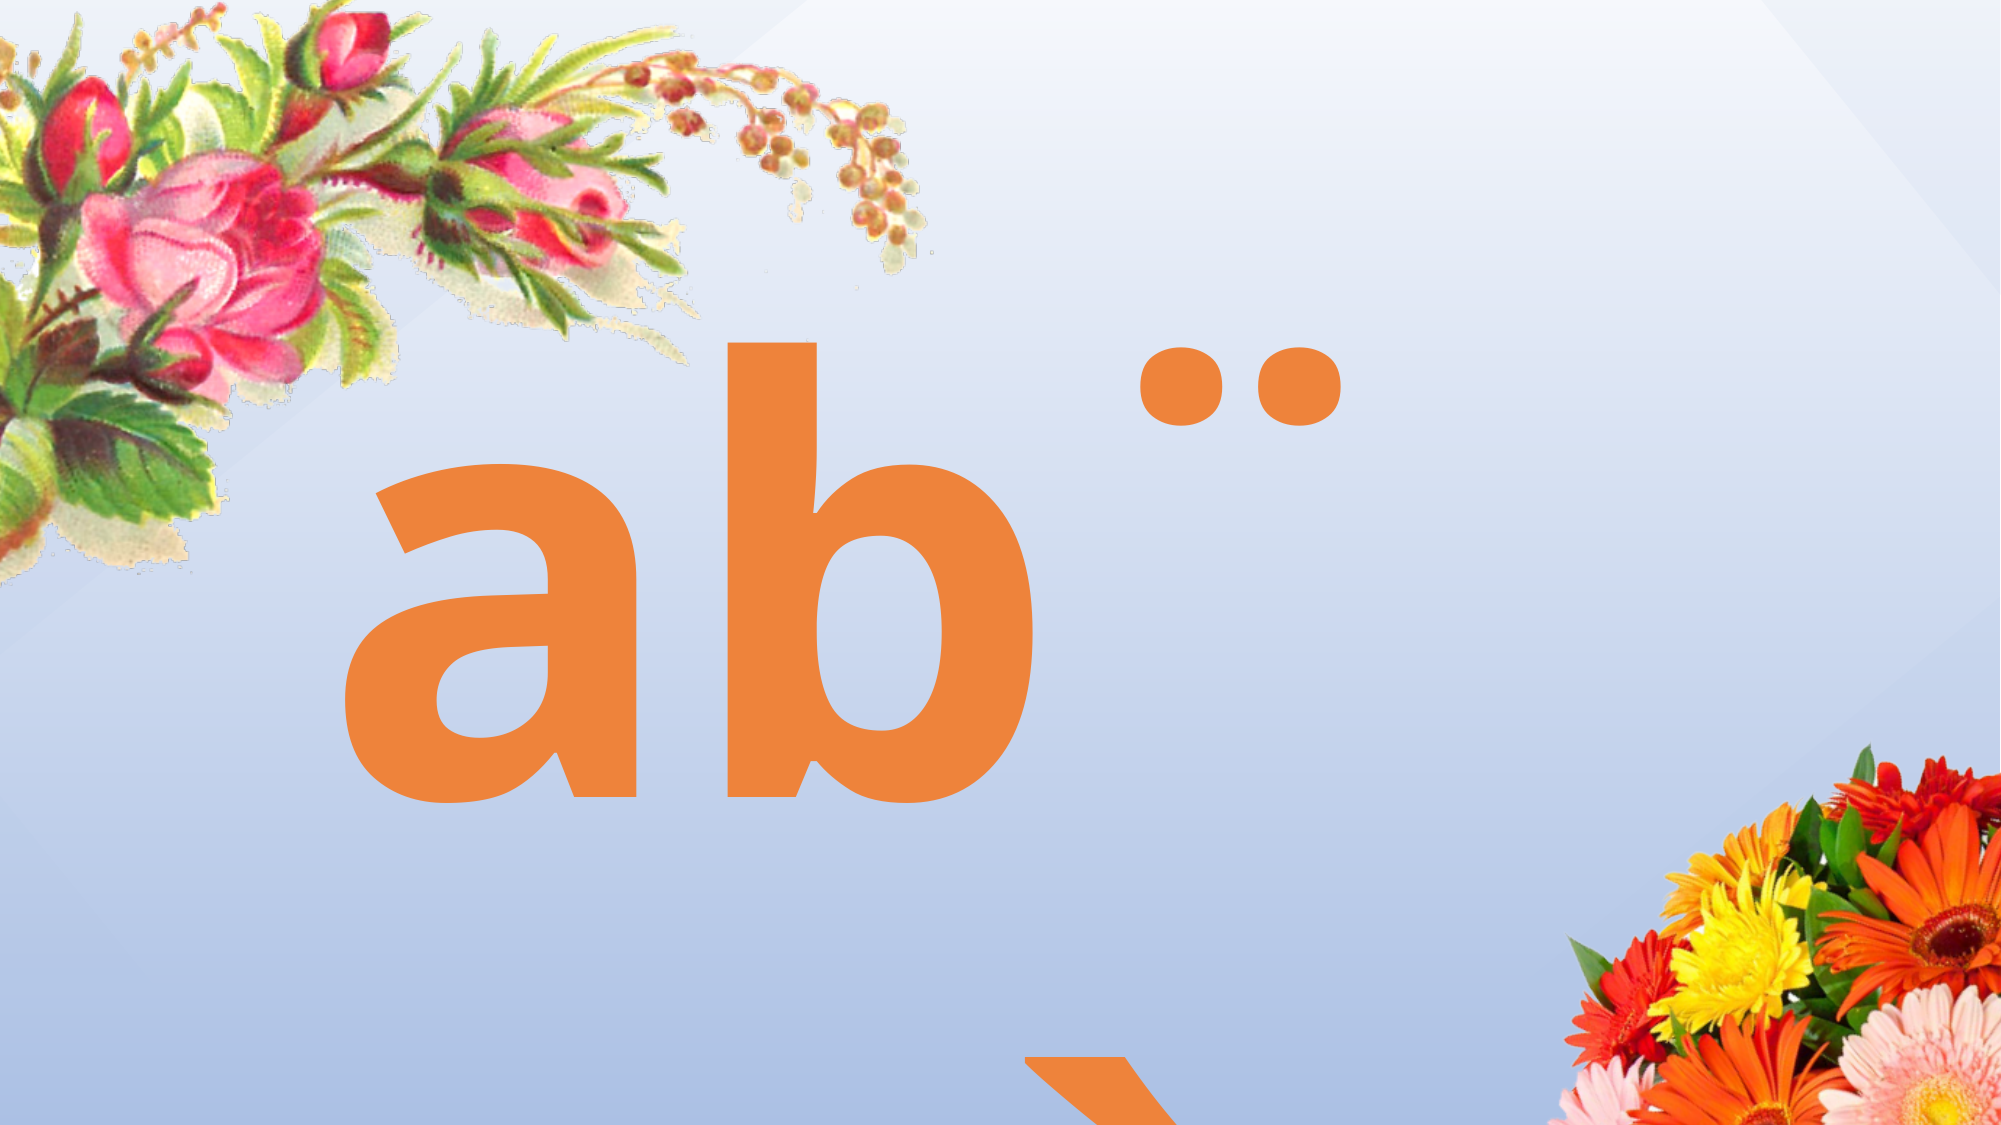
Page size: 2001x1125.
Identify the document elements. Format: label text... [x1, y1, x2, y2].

text_box ab¨ev` [305, 192, 1695, 1125]
picture [0, 0, 954, 636]
picture [1569, 642, 2001, 1125]
